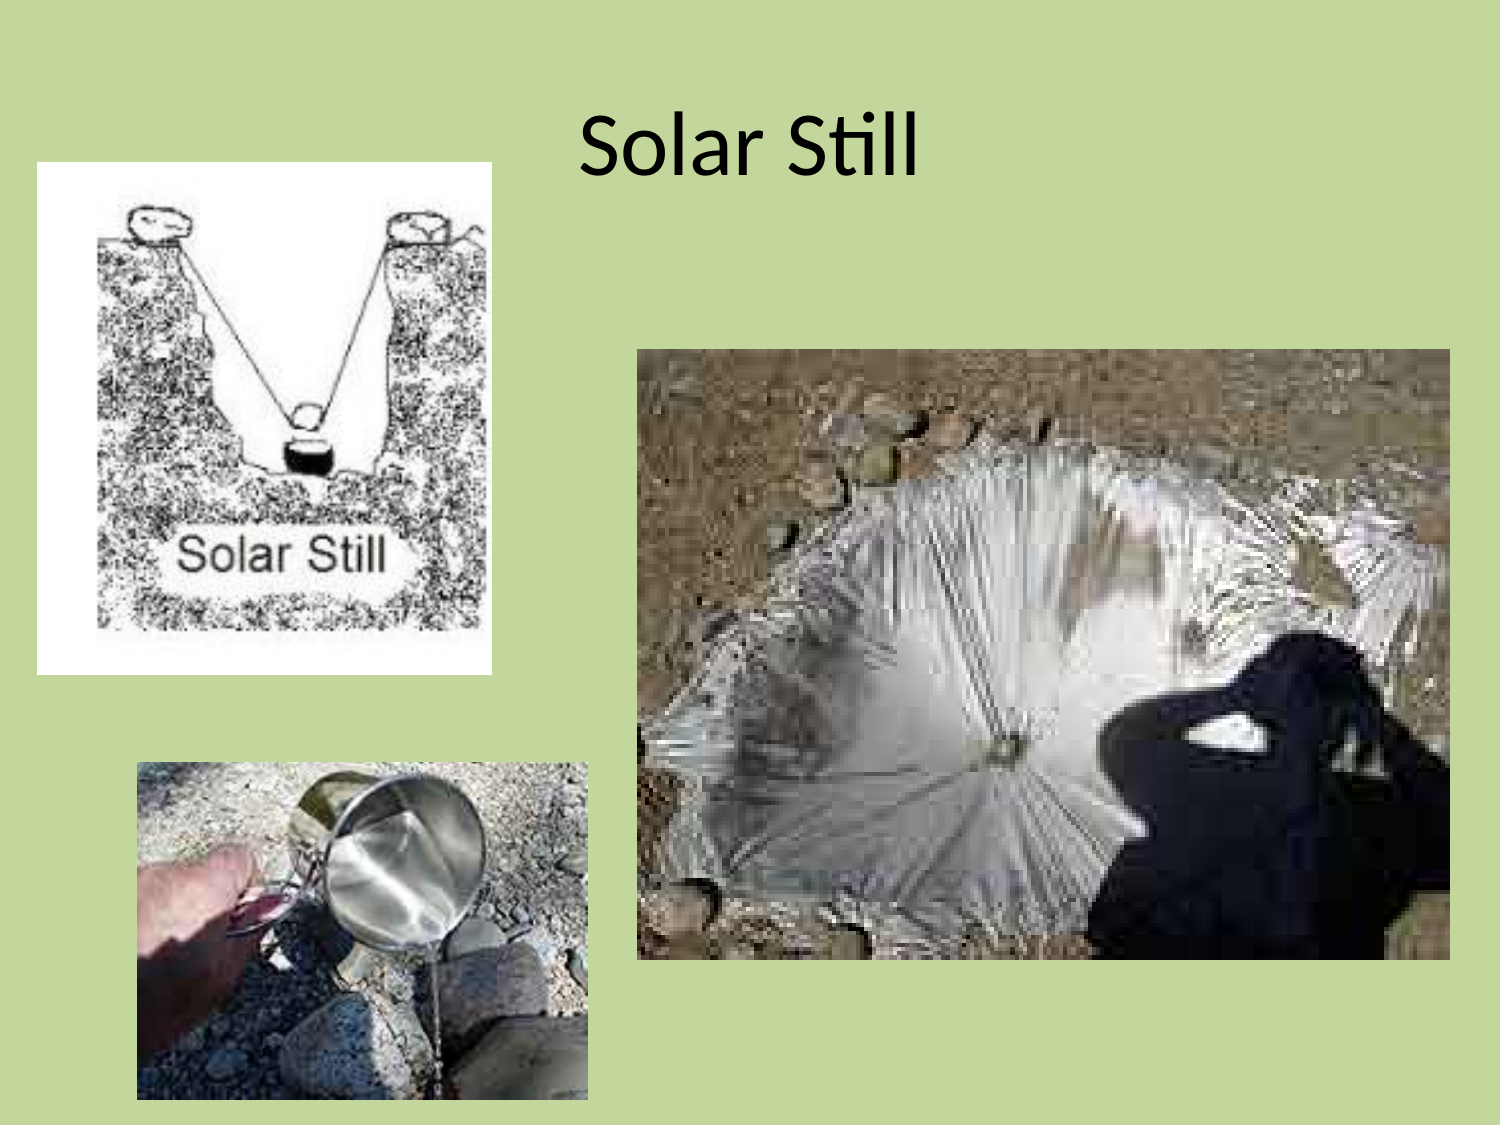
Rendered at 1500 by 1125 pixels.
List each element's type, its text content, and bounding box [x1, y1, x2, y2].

picture [637, 349, 1451, 960]
picture [137, 762, 588, 1101]
picture [37, 162, 492, 676]
title Solar Still [75, 45, 1425, 233]
